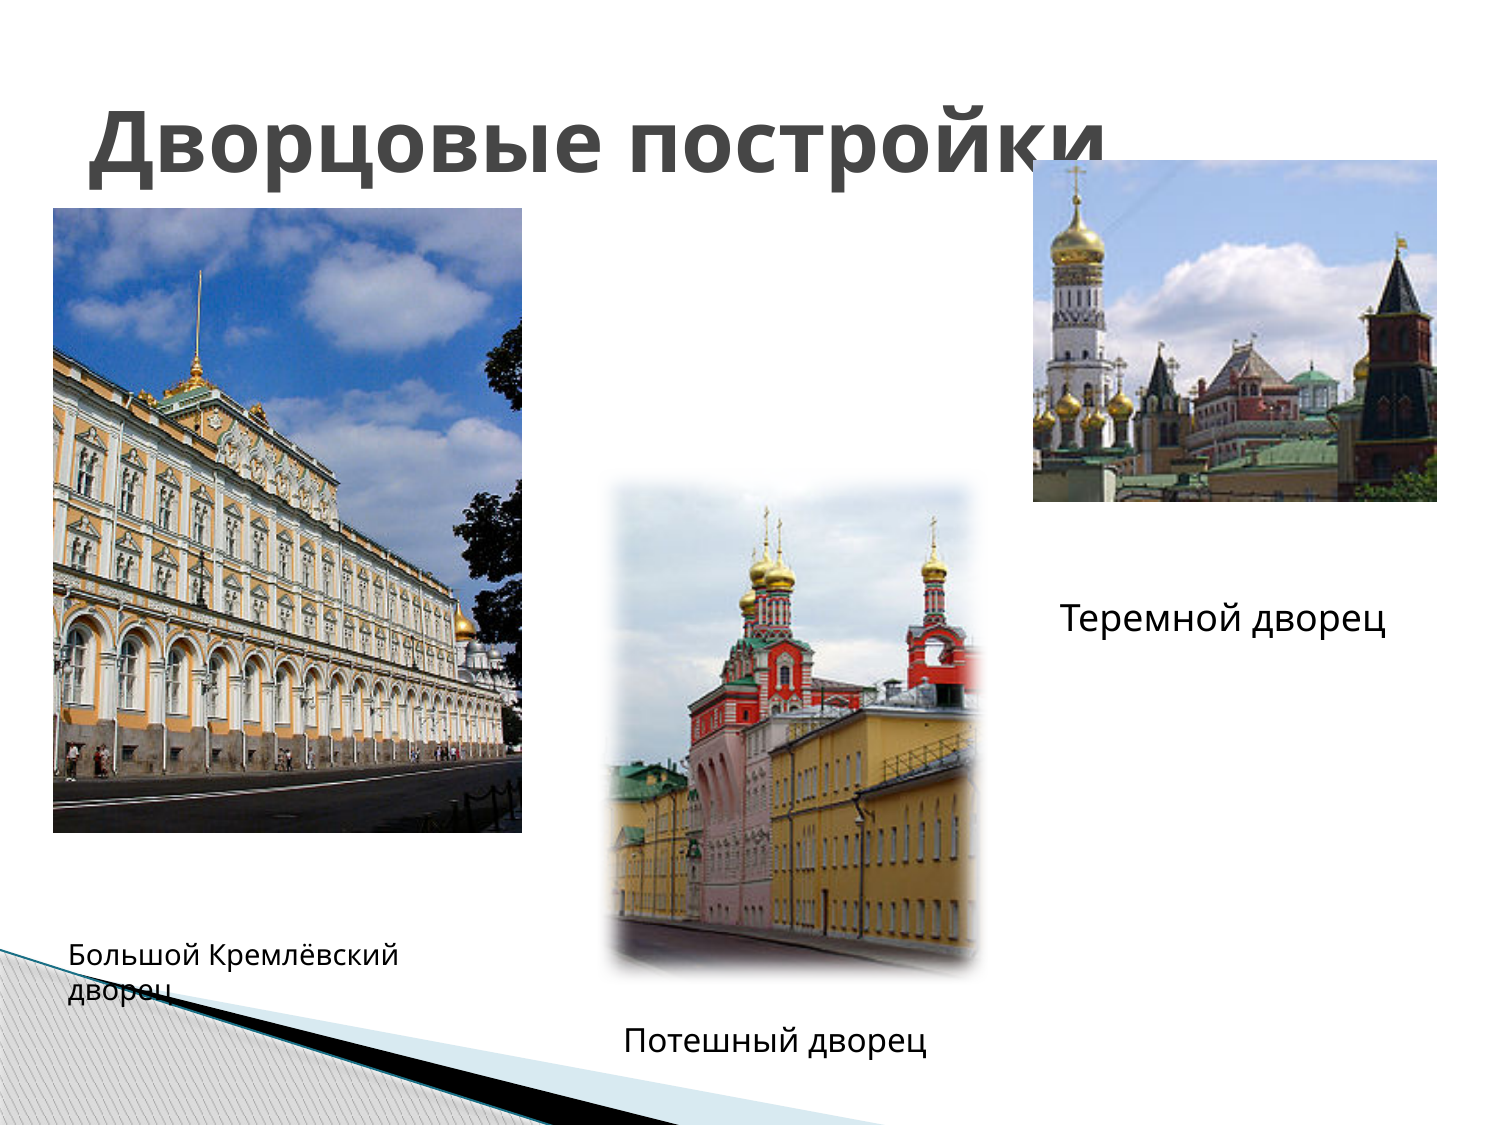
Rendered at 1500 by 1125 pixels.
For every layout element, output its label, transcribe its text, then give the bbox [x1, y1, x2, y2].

title Дворцовые постройки [75, 45, 1425, 233]
text_box Большой Кремлёвский дворец [53, 928, 467, 1014]
picture [596, 467, 989, 986]
picture [1033, 160, 1437, 502]
text_box Потешный дворец [608, 1011, 951, 1066]
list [52, 207, 522, 833]
text_box Теремной дворец [1045, 586, 1424, 646]
